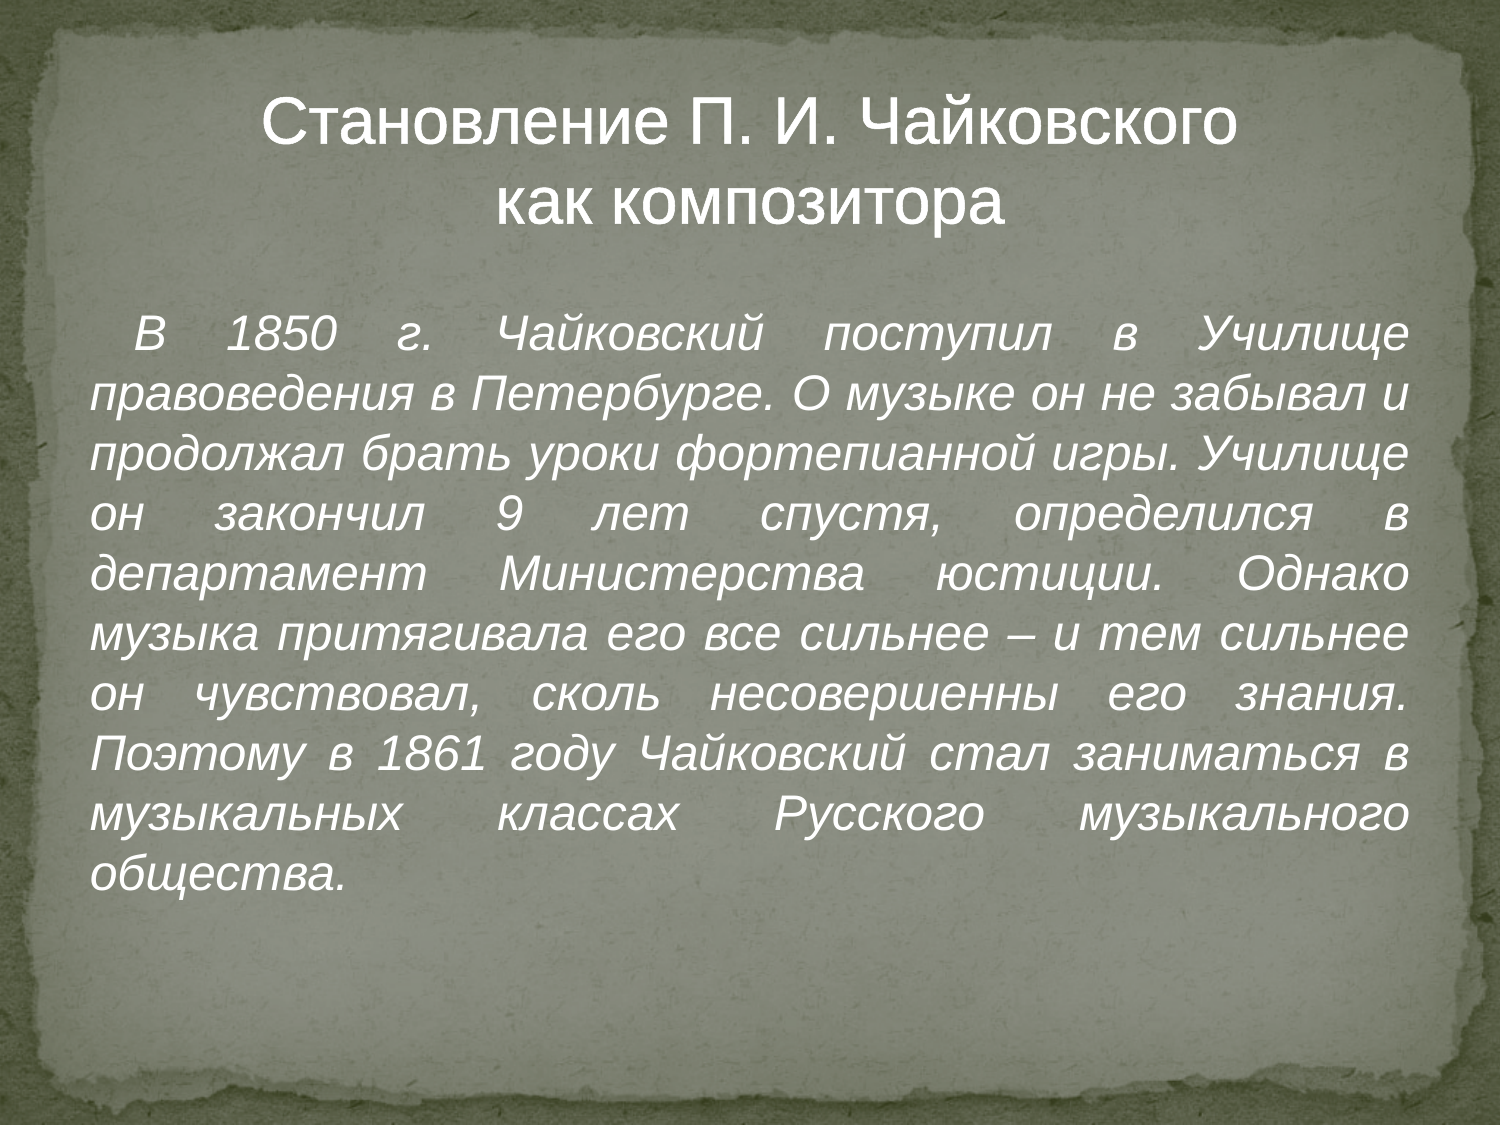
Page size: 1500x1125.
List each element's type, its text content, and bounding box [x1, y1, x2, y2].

title Становление П. И. Чайковского как композитора [74, 69, 1425, 270]
list В 1850 г. Чайковский поступил в Училище правоведения в Петербурге. О музыке он не забывал и продолжал брать уроки фортепианной игры. Училище он закончил 9 лет спустя, определился в департамент Министерства юстиции. Однако музыка притягивала его все сильнее – и тем сильнее он чувствовал, сколь несовершенны его знания. Поэтому в 1861 году Чайковский стал заниматься в музыкальных классах Русского музыкального общества. [75, 292, 1425, 950]
